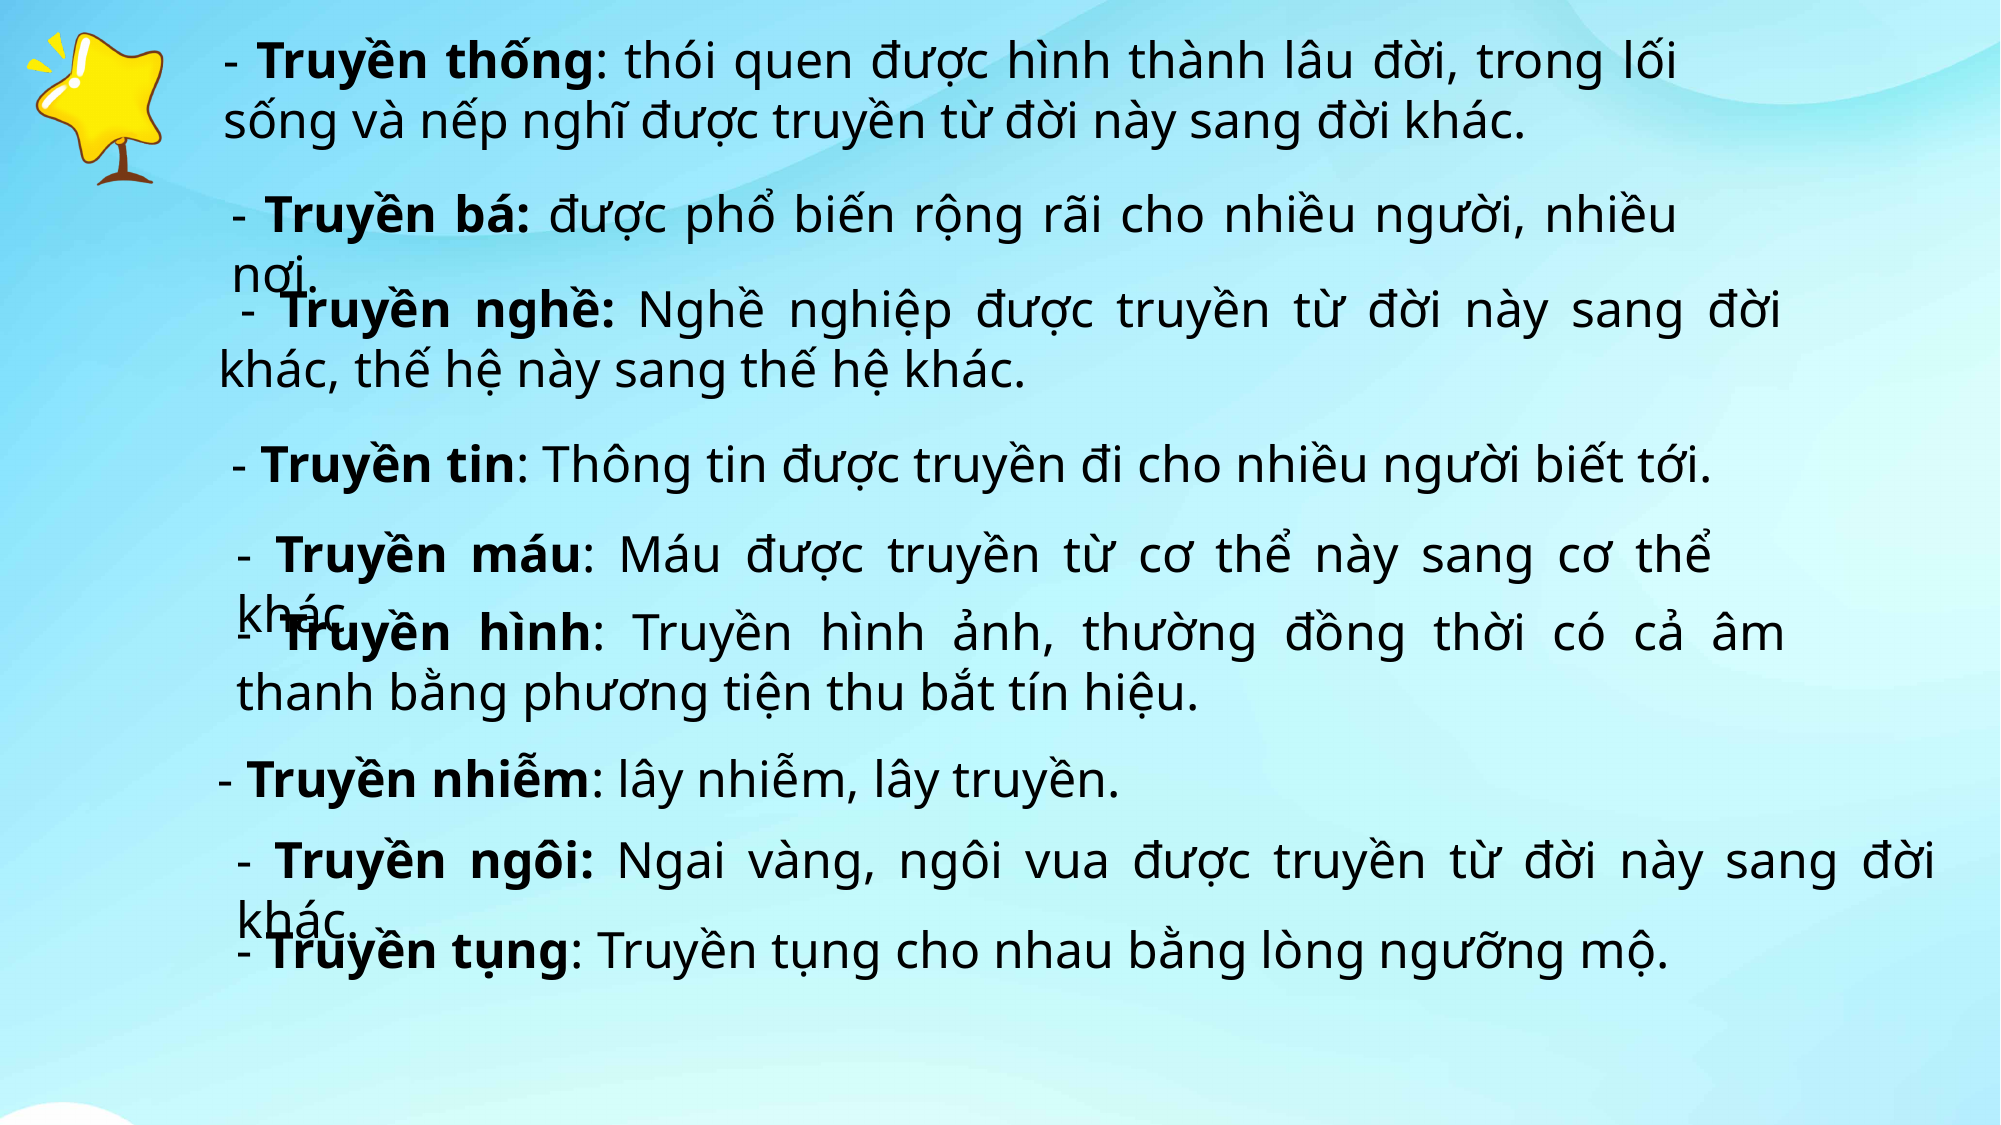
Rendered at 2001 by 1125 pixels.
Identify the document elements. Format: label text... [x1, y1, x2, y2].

text_box - Truyền thống: thói quen được hình thành lâu đời, trong lối sống và nếp nghĩ được truyền từ đời này sang đời khác. [209, 20, 1695, 156]
text_box - Truyền hình: Truyền hình ảnh, thường đồng thời có cả âm thanh bằng phương tiện thu bắt tín hiệu. [222, 592, 1803, 728]
text_box - Truyền bá: được phổ biến rộng rãi cho nhiều người, nhiều nơi. [216, 175, 1694, 269]
text_box - Truyền nhiễm: lây nhiễm, lây truyền. [202, 739, 1136, 815]
text_box - Truyền nghề: Nghề nghiệp được truyền từ đời này sang đời khác, thế hệ này sang thế hệ khác. [203, 269, 1798, 405]
text_box - Truyền tin: Thông tin được truyền đi cho nhiều người biết tới. [216, 424, 1782, 500]
text_box - Truyền ngôi: Ngai vàng, ngôi vua được truyền từ đời này sang đời khác. [222, 821, 1952, 957]
text_box - Truyền tụng: Truyền tụng cho nhau bằng lòng ngưỡng mộ. [222, 957, 1728, 986]
picture [0, 0, 2001, 1125]
text_box - Truyền máu: Máu được truyền từ cơ thể này sang cơ thể khác. [222, 515, 1728, 592]
